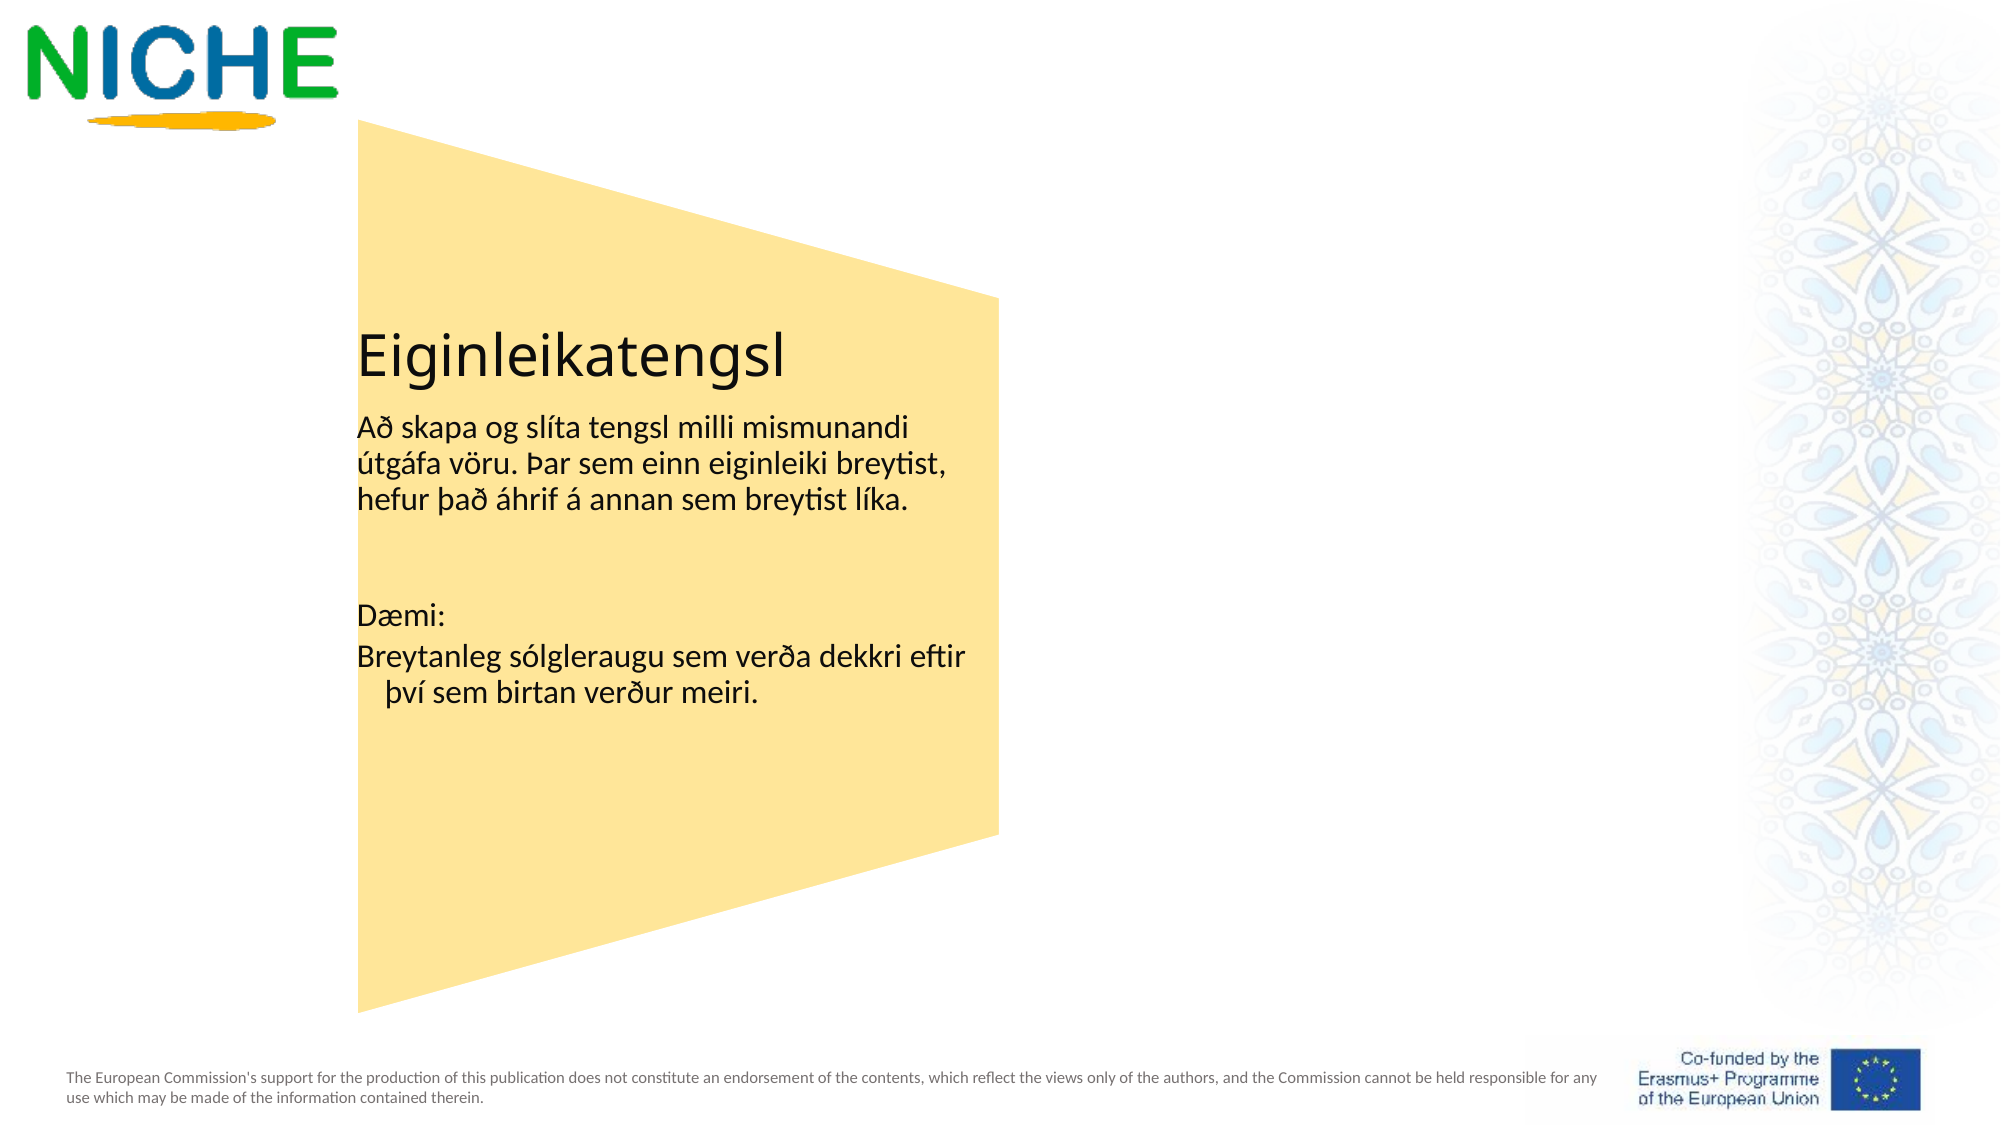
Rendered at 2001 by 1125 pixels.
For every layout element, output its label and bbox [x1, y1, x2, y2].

text_box [333, 118, 1024, 1015]
picture [1525, 1035, 1935, 1125]
picture [0, 0, 365, 145]
